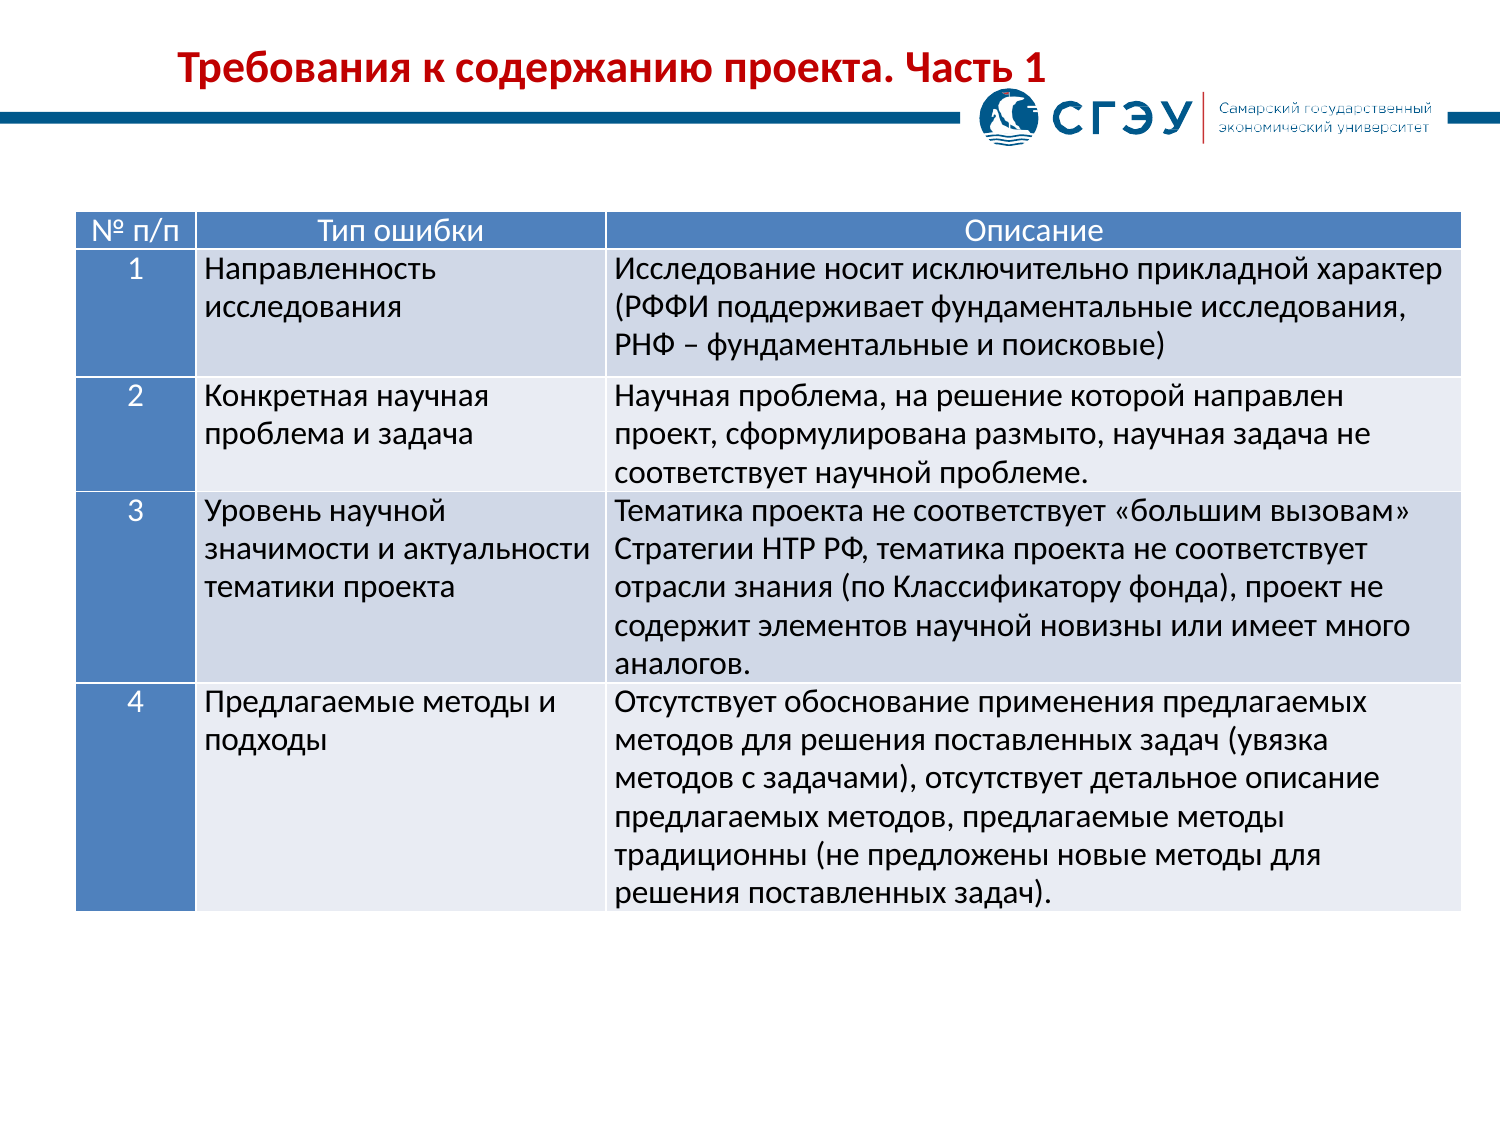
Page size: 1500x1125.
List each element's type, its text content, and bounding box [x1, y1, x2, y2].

table_cell Направленность исследования [197, 250, 605, 376]
table_cell Исследование носит исключительно прикладной характер (РФФИ поддерживает фундаментальные исследования, РНФ – фундаментальные и поисковые) [607, 250, 1461, 376]
table_cell Тематика проекта не соответствует «большим вызовам» Стратегии НТР РФ, тематика проекта не соответствует отрасли знания (по Классификатору фонда), проект не содержит элементов научной новизны или имеет много аналогов. [607, 492, 1461, 682]
table_cell Предлагаемые методы и подходы [197, 684, 605, 911]
table_header № п/п [76, 212, 195, 248]
table_cell 1 [76, 250, 195, 376]
table_header Тип ошибки [197, 212, 605, 248]
table_header Описание [607, 212, 1461, 248]
picture [1219, 102, 1431, 134]
text_box Требования к содержанию проекта. Часть 1 [162, 29, 1500, 240]
table_cell Конкретная научная проблема и задача [197, 378, 605, 491]
table_cell Уровень научной значимости и актуальности тематики проекта [197, 492, 605, 682]
table_cell 4 [76, 684, 195, 911]
table_cell 3 [76, 492, 195, 682]
table_cell 2 [76, 378, 195, 491]
table_cell Отсутствует обоснование применения предлагаемых методов для решения поставленных задач (увязка методов с задачами), отсутствует детальное описание предлагаемых методов, предлагаемые методы традиционны (не предложены новые методы для решения поставленных задач). [607, 684, 1461, 911]
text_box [979, 88, 1039, 147]
table_cell Научная проблема, на решение которой направлен проект, сформулирована размыто, научная задача не соответствует научной проблеме. [607, 378, 1461, 491]
text_box [0, 111, 162, 124]
